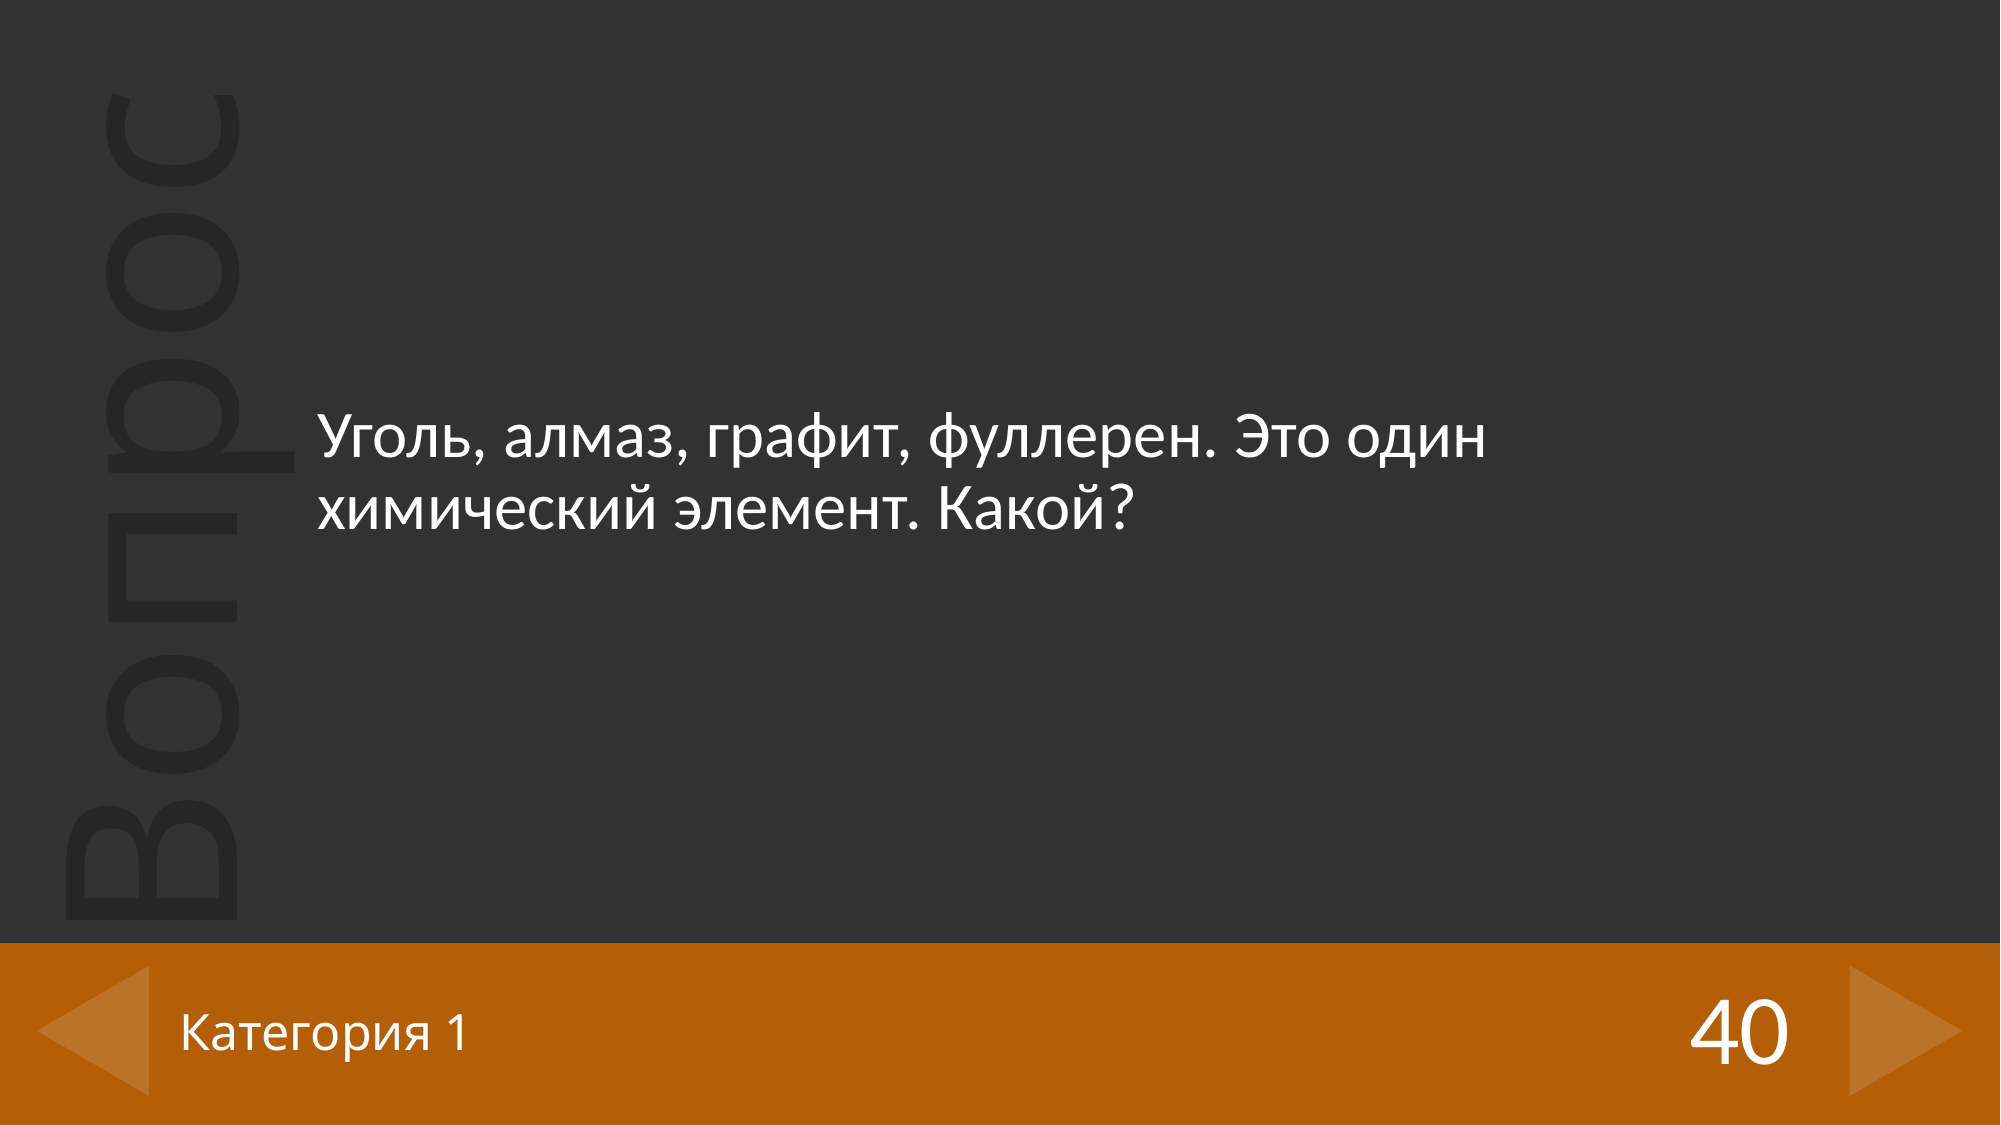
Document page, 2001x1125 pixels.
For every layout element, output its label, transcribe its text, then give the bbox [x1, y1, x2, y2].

list Уголь, алмаз, графит, фуллерен. Это один химический элемент. Какой? [302, 307, 1760, 636]
title Категория 1 [164, 970, 1472, 1099]
list 40 [1494, 967, 1806, 1097]
